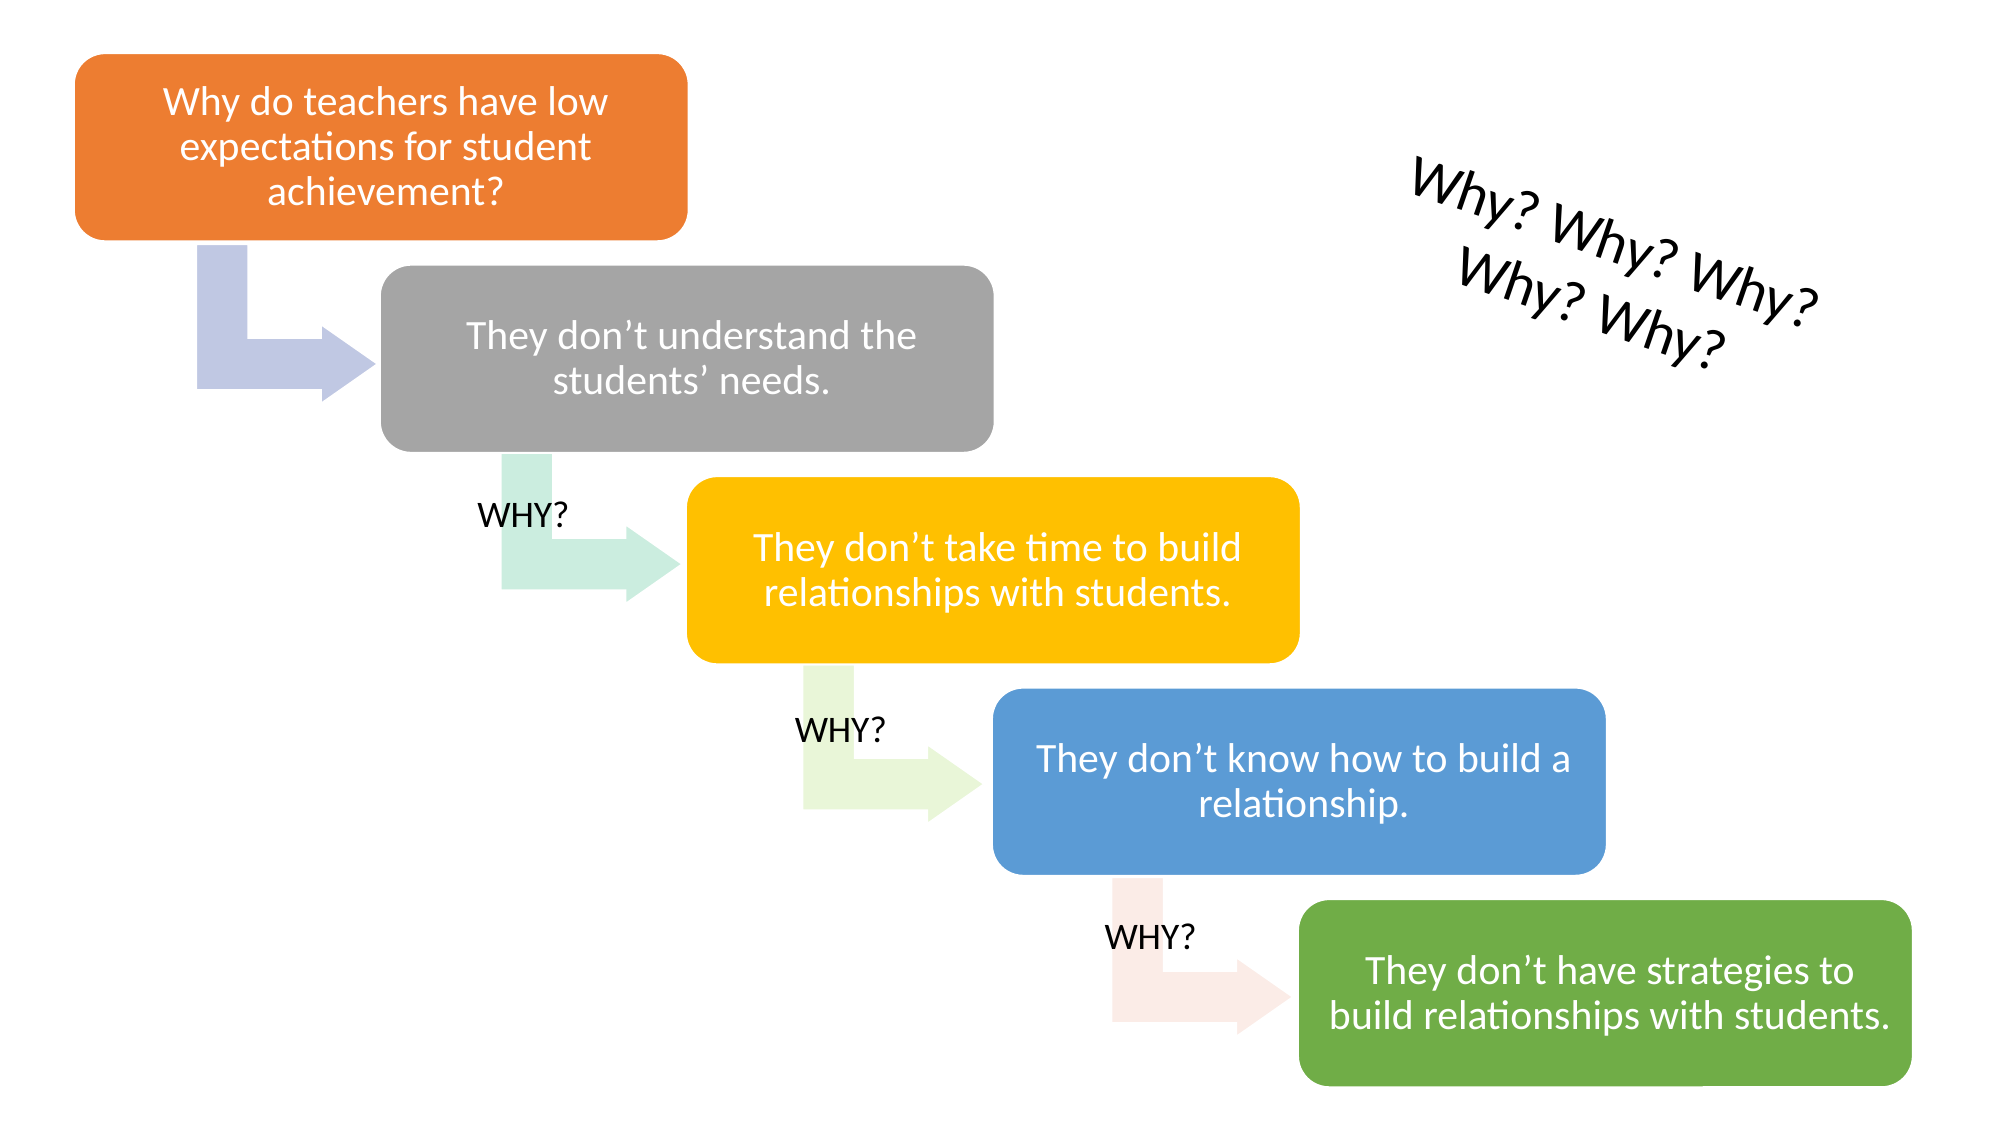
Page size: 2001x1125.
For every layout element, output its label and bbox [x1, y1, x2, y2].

list [26, 46, 1960, 1094]
